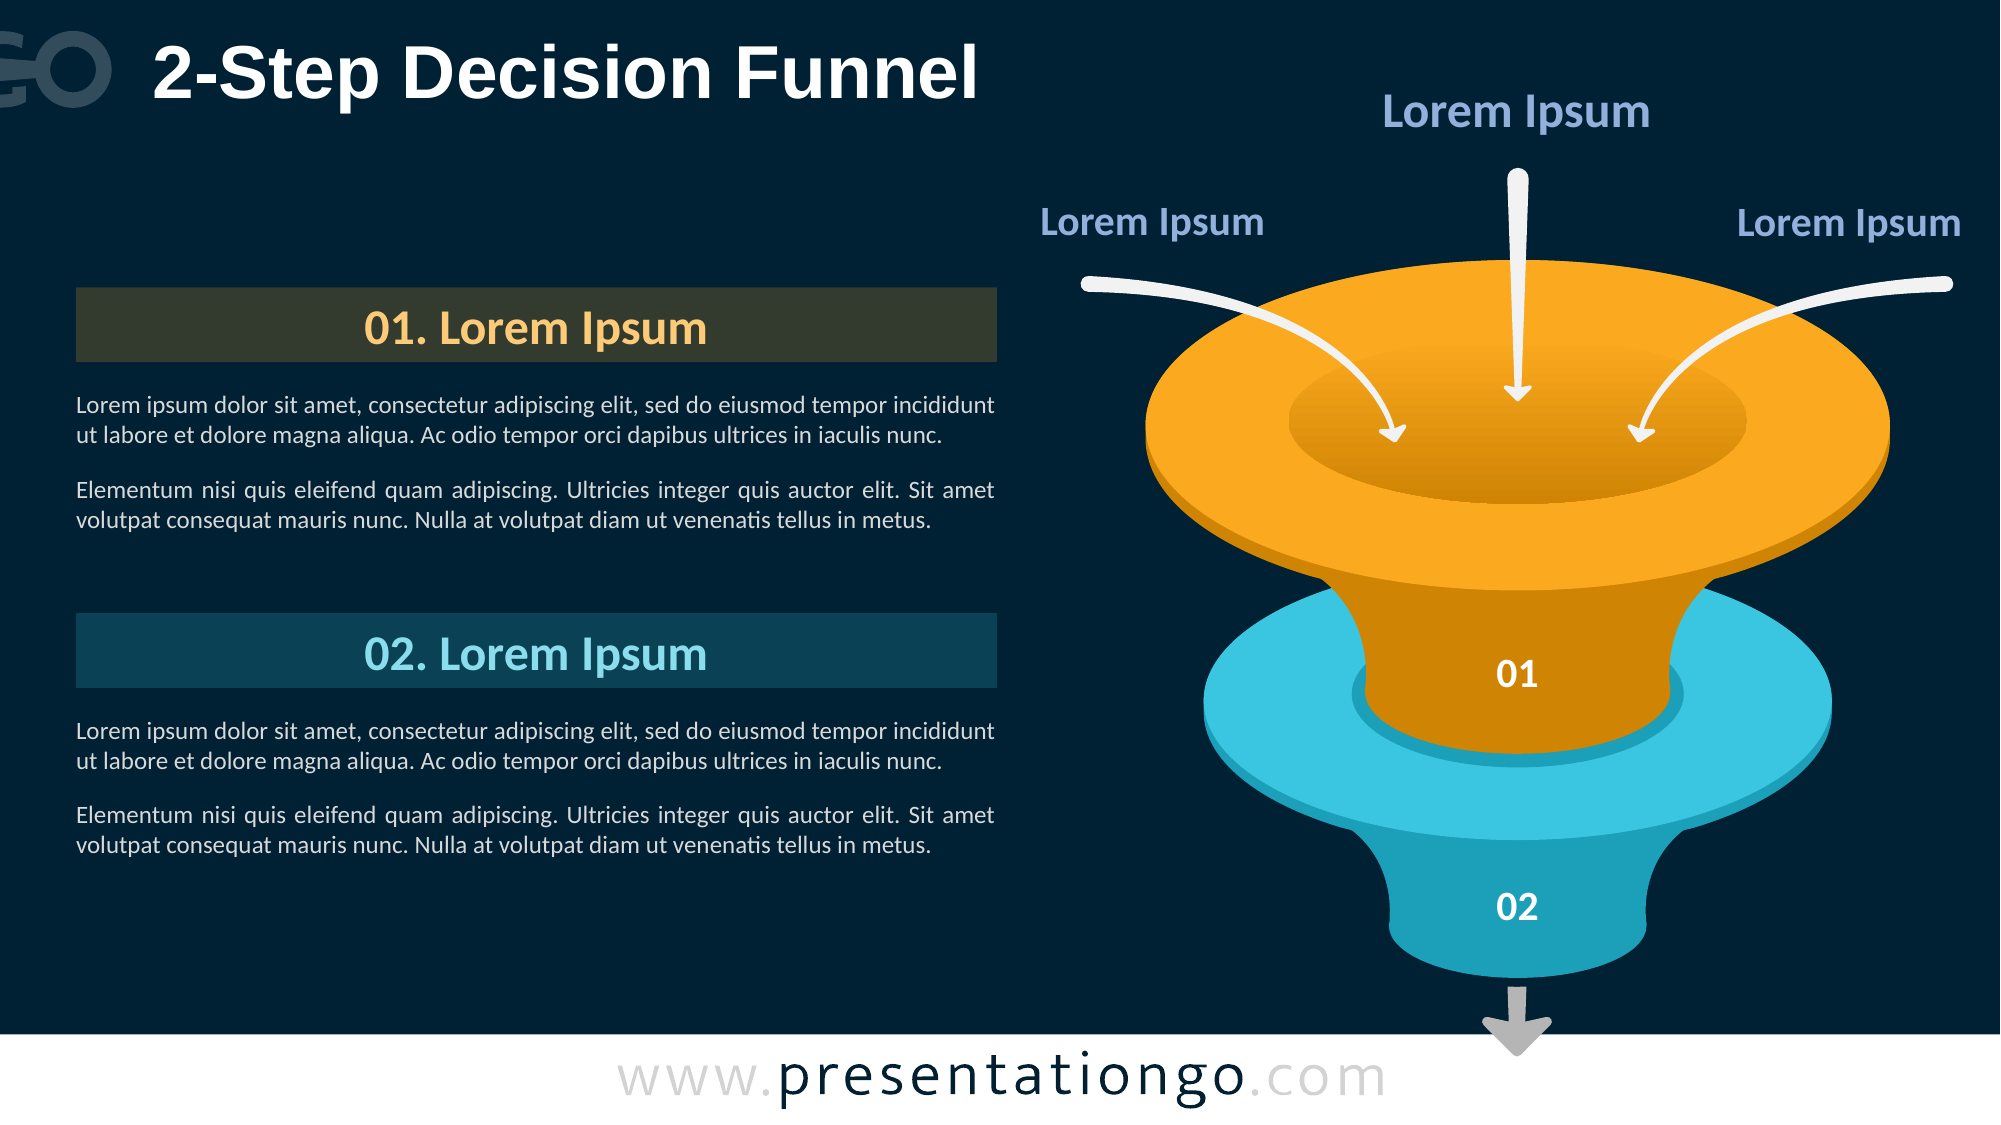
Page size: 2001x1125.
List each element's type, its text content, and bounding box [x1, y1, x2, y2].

text_box Lorem Ipsum [1954, 187, 1963, 252]
text_box Lorem Ipsum [1040, 186, 1080, 252]
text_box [75, 286, 997, 543]
text_box Lorem Ipsum [1382, 70, 1652, 146]
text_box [75, 612, 997, 869]
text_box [1080, 167, 1954, 1057]
title 2-Step Decision Funnel [137, 26, 2000, 148]
